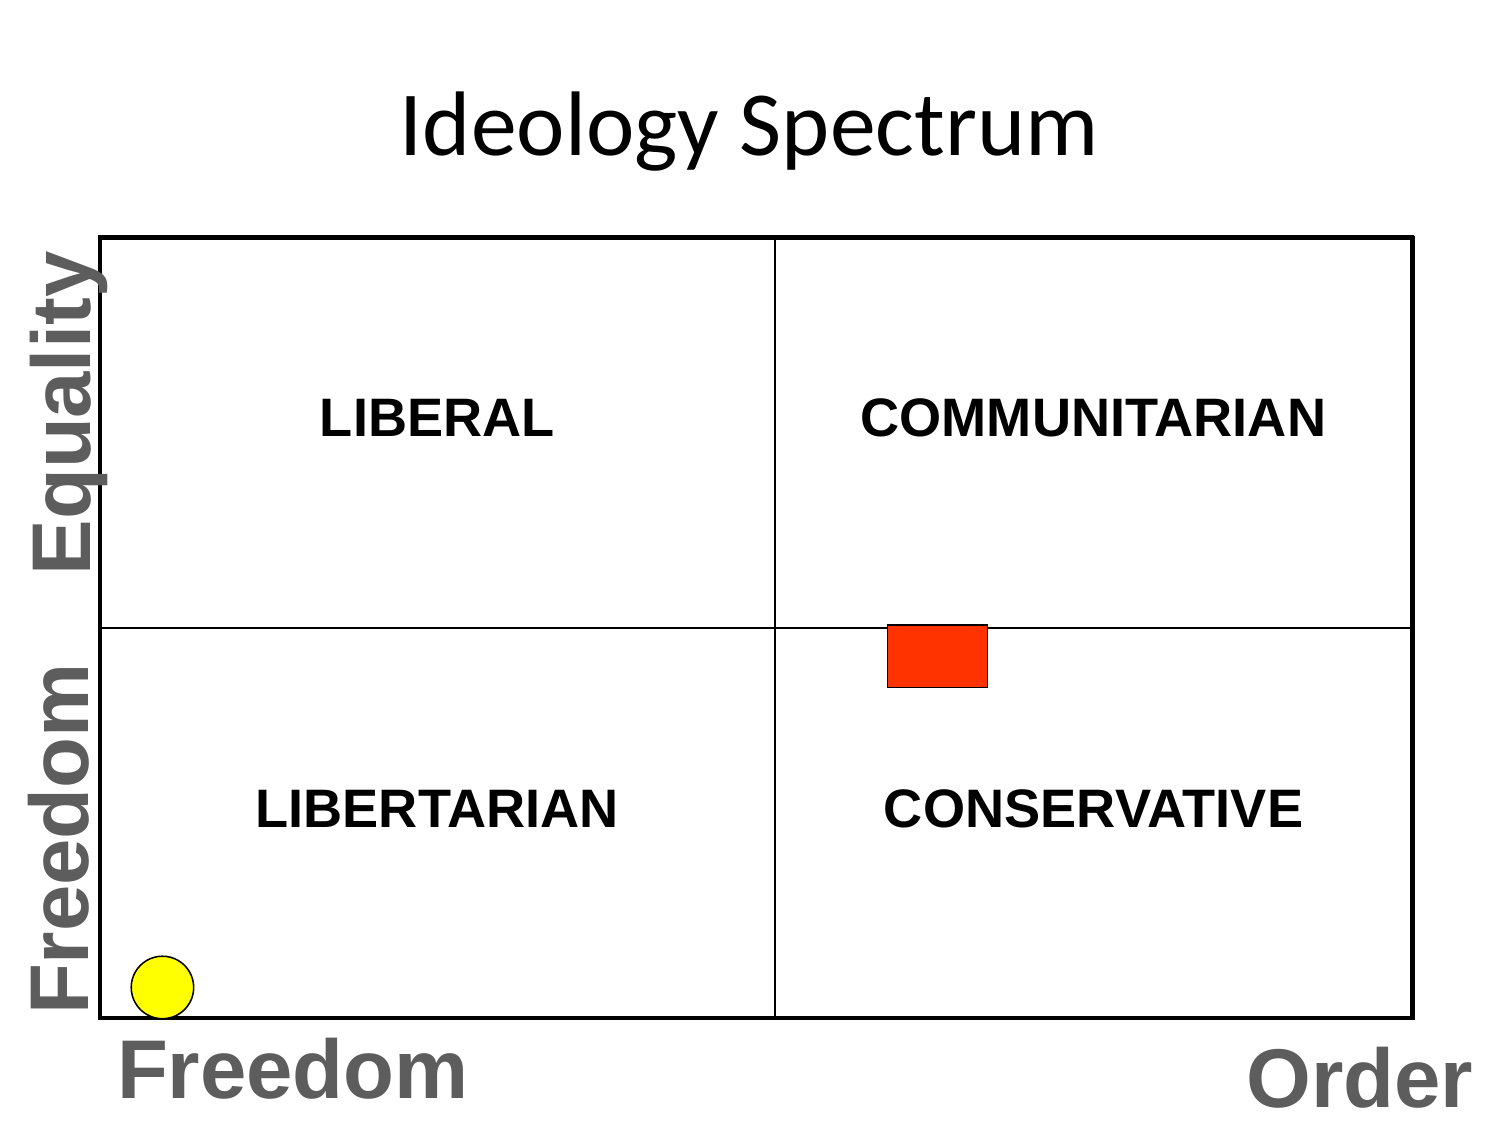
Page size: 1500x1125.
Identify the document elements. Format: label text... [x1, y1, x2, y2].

table_header LIBERAL [102, 240, 774, 627]
text_box Order [975, 1016, 1488, 1125]
text_box [887, 624, 988, 688]
table_cell LIBERTARIAN [113, 629, 774, 1016]
title Ideology Spectrum [75, 24, 1425, 213]
text_box Equality [0, 202, 115, 624]
table_header COMMUNITARIAN [776, 240, 1410, 627]
text_box Freedom [0, 628, 113, 1051]
table_cell CONSERVATIVE [776, 629, 1410, 1016]
text_box Freedom [102, 1007, 484, 1123]
text_box [131, 956, 194, 1007]
